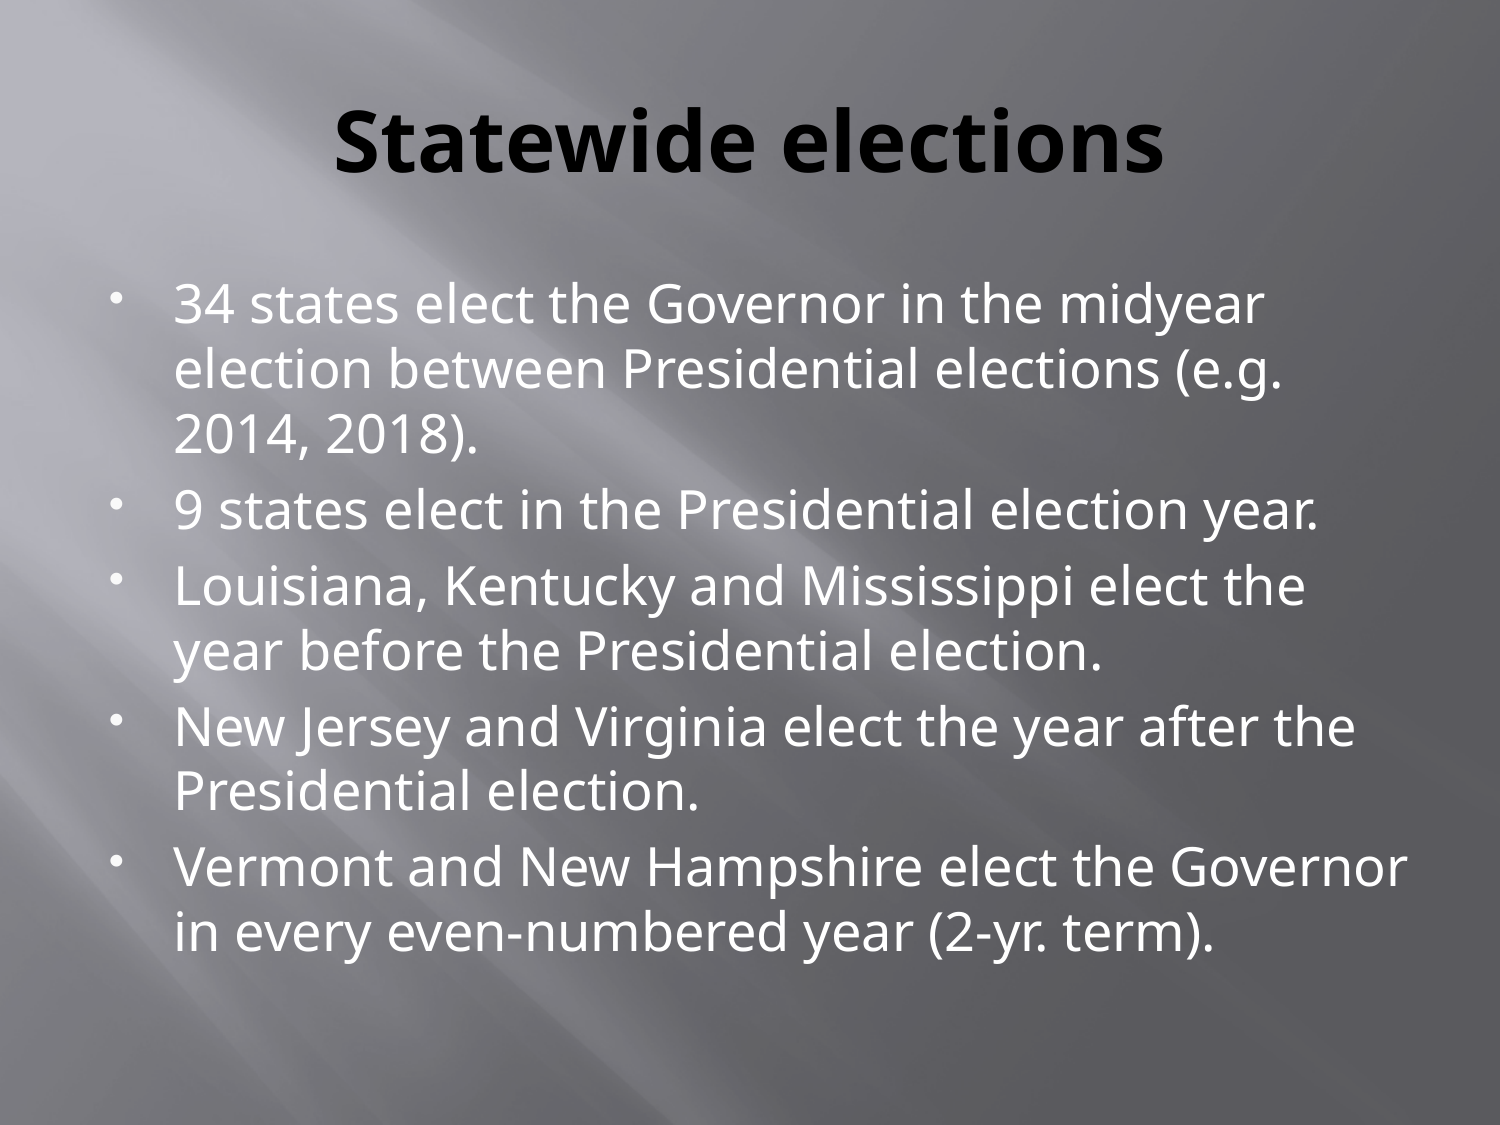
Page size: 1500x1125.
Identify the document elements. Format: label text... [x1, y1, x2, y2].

list 34 states elect the Governor in the midyear election between Presidential elections (e.g. 2014, 2018). 9 states elect in the Presidential election year. Louisiana, Kentucky and Mississippi elect the year before the Presidential election. New Jersey and Virginia elect the year after the Presidential election. Vermont and New Hampshire elect the Governor in every even-numbered year (2-yr. term). [75, 262, 1425, 1035]
title Statewide elections [75, 45, 1425, 233]
